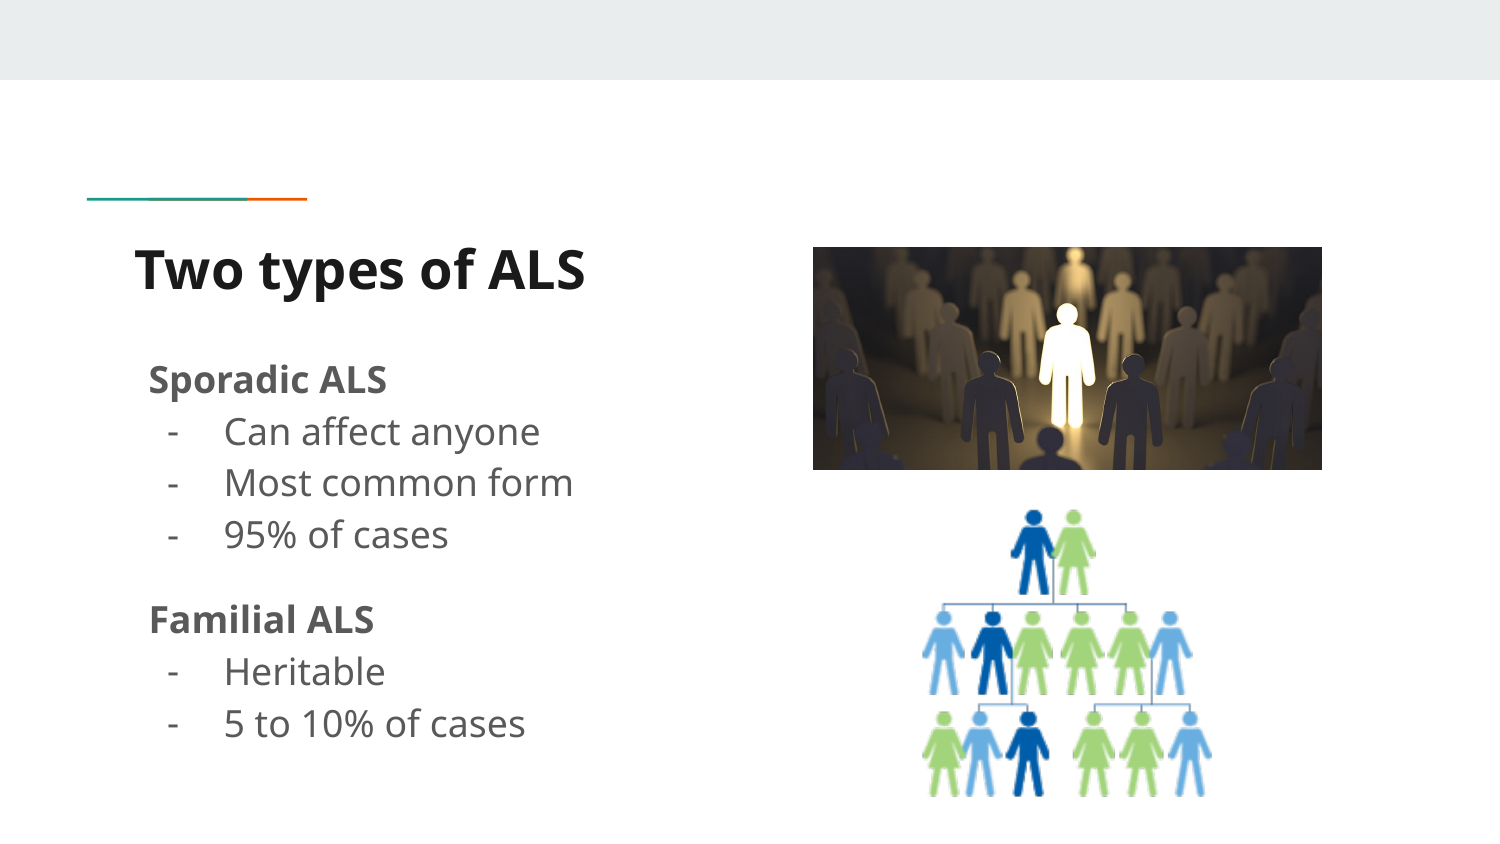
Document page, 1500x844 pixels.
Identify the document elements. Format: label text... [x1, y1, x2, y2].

list Sporadic ALS Can affect anyone Most common form 95% of cases Familial ALS Heritable 5 to 10% of cases [133, 334, 767, 802]
title Two types of ALS [119, 210, 1381, 299]
picture [918, 506, 1217, 802]
picture [813, 247, 1323, 470]
